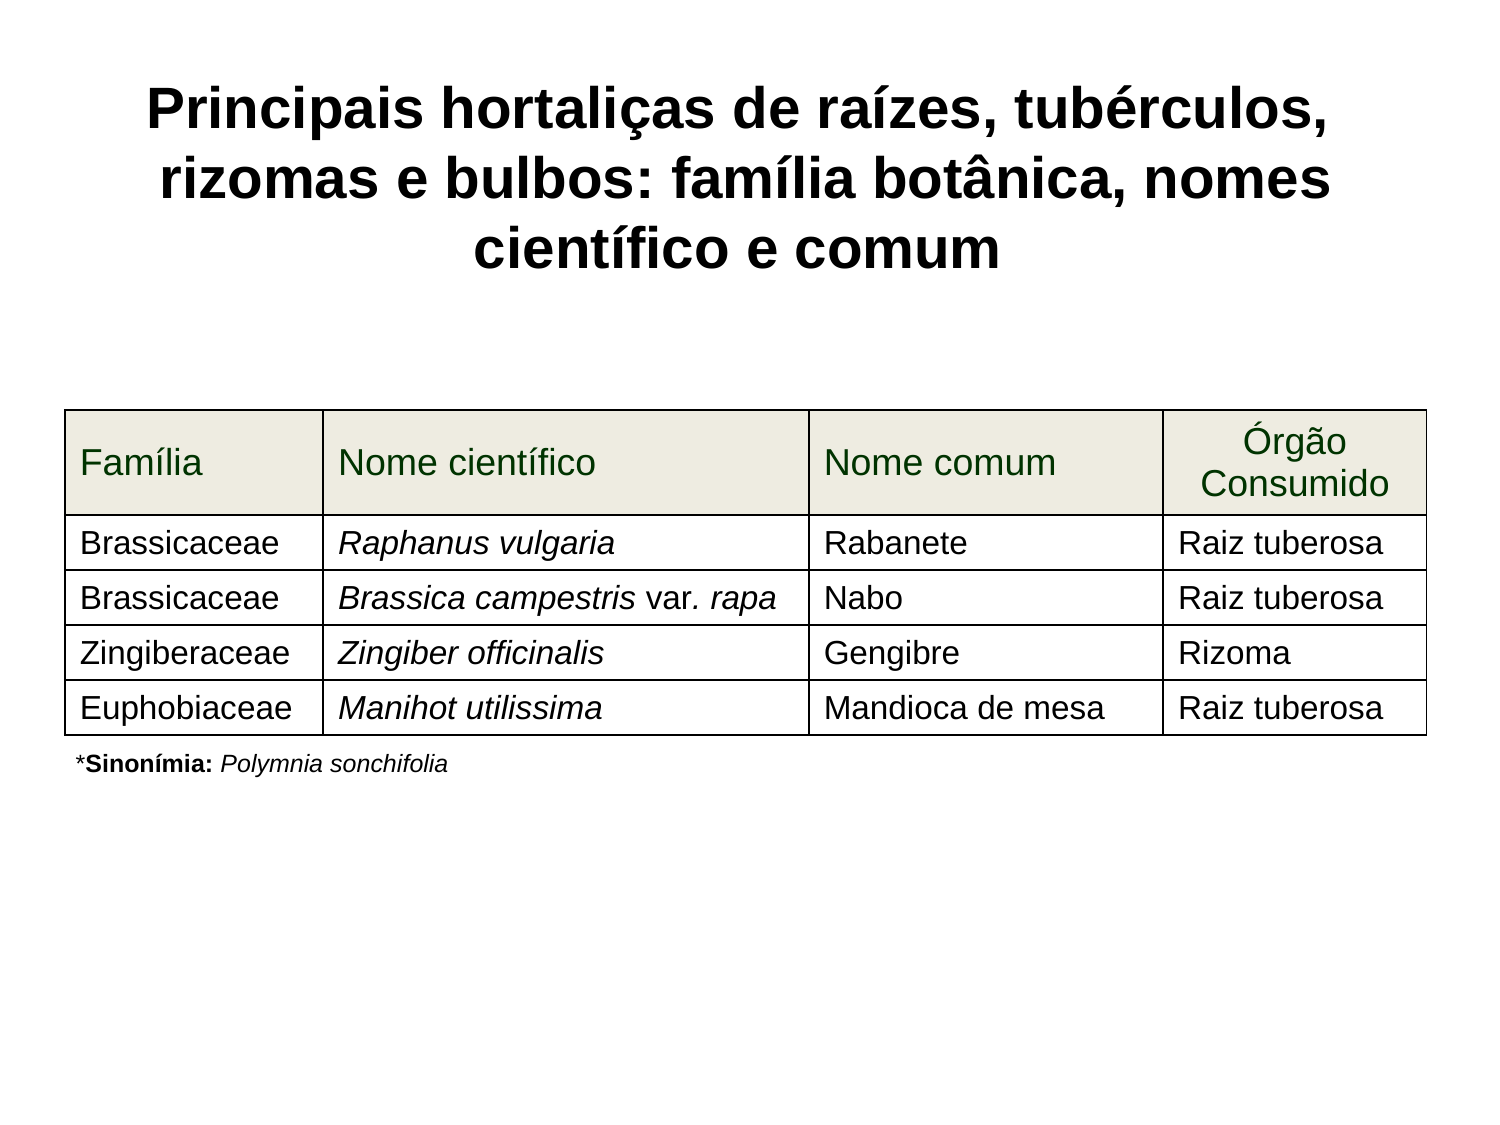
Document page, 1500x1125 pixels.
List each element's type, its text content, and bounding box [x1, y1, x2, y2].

table_cell Nabo [810, 571, 1162, 624]
table_cell Mandioca de mesa [810, 681, 1162, 734]
table_cell Brassicaceae [66, 571, 322, 624]
table_cell Raiz tuberosa [1164, 571, 1426, 624]
table_cell Brassica campestris var. rapa [324, 571, 808, 624]
table_cell Raiz tuberosa [1164, 681, 1426, 734]
table_cell Gengibre [810, 626, 1162, 679]
table_cell Euphobiaceae [66, 681, 322, 734]
text_box Principais hortaliças de raízes, tubérculos, rizomas e bulbos: família botânica, nomes científico e comum [53, 63, 1424, 288]
table_cell Rizoma [1164, 626, 1426, 679]
table_cell Brassicaceae [66, 516, 322, 569]
text_box *Sinonímia: Polymnia sonchifolia [60, 739, 464, 785]
table_cell Raphanus vulgaria [324, 516, 808, 569]
table_header Órgão Consumido [1164, 411, 1426, 514]
table_header Nome comum [810, 411, 1162, 514]
table_cell Raiz tuberosa [1164, 516, 1426, 569]
table_cell Manihot utilissima [324, 681, 808, 734]
table_cell Zingiber officinalis [324, 626, 808, 679]
table_header Família [66, 411, 322, 514]
table_cell Rabanete [810, 516, 1162, 569]
table_cell Zingiberaceae [66, 626, 322, 679]
table_header Nome científico [324, 411, 808, 514]
